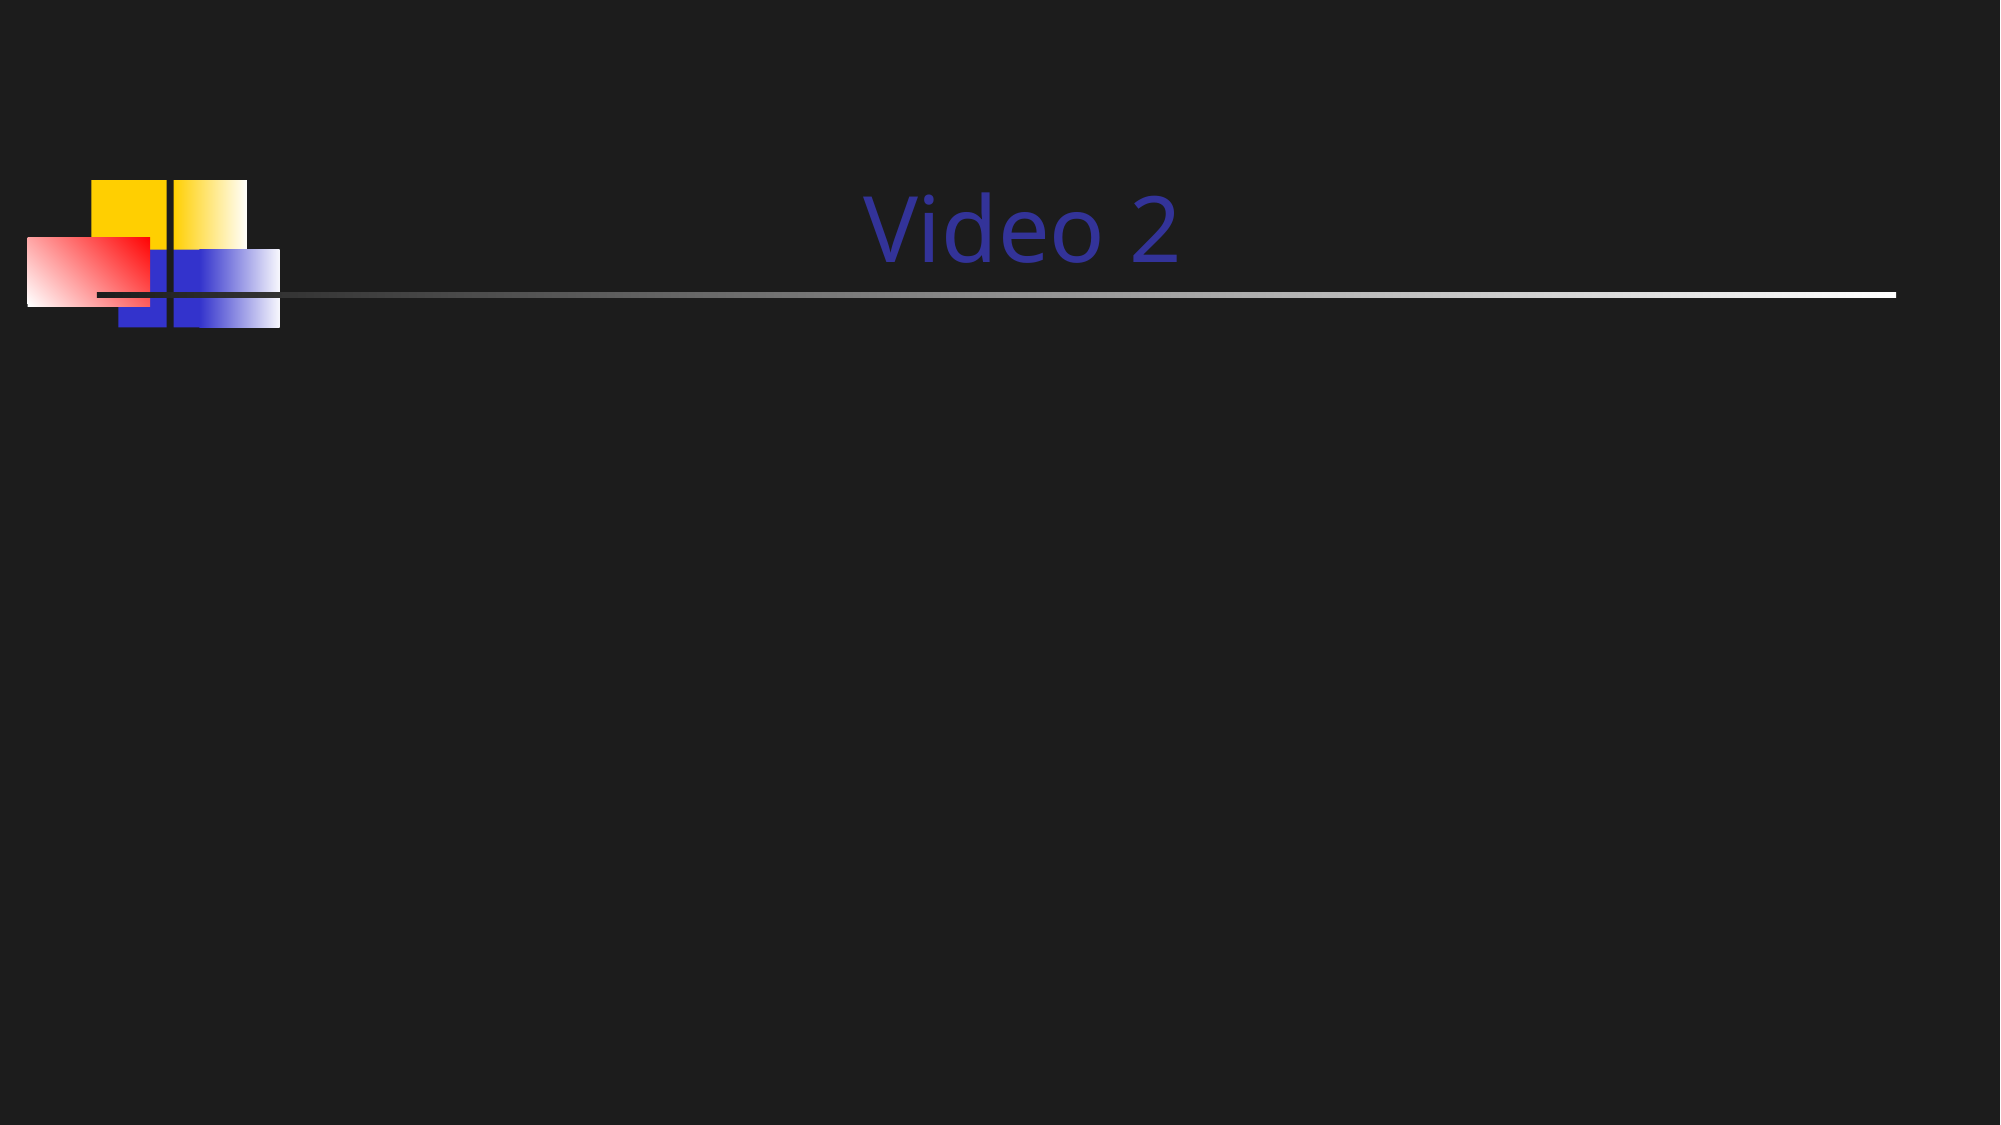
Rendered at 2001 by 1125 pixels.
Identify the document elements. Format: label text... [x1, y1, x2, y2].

title Video 2 [515, 101, 1508, 289]
